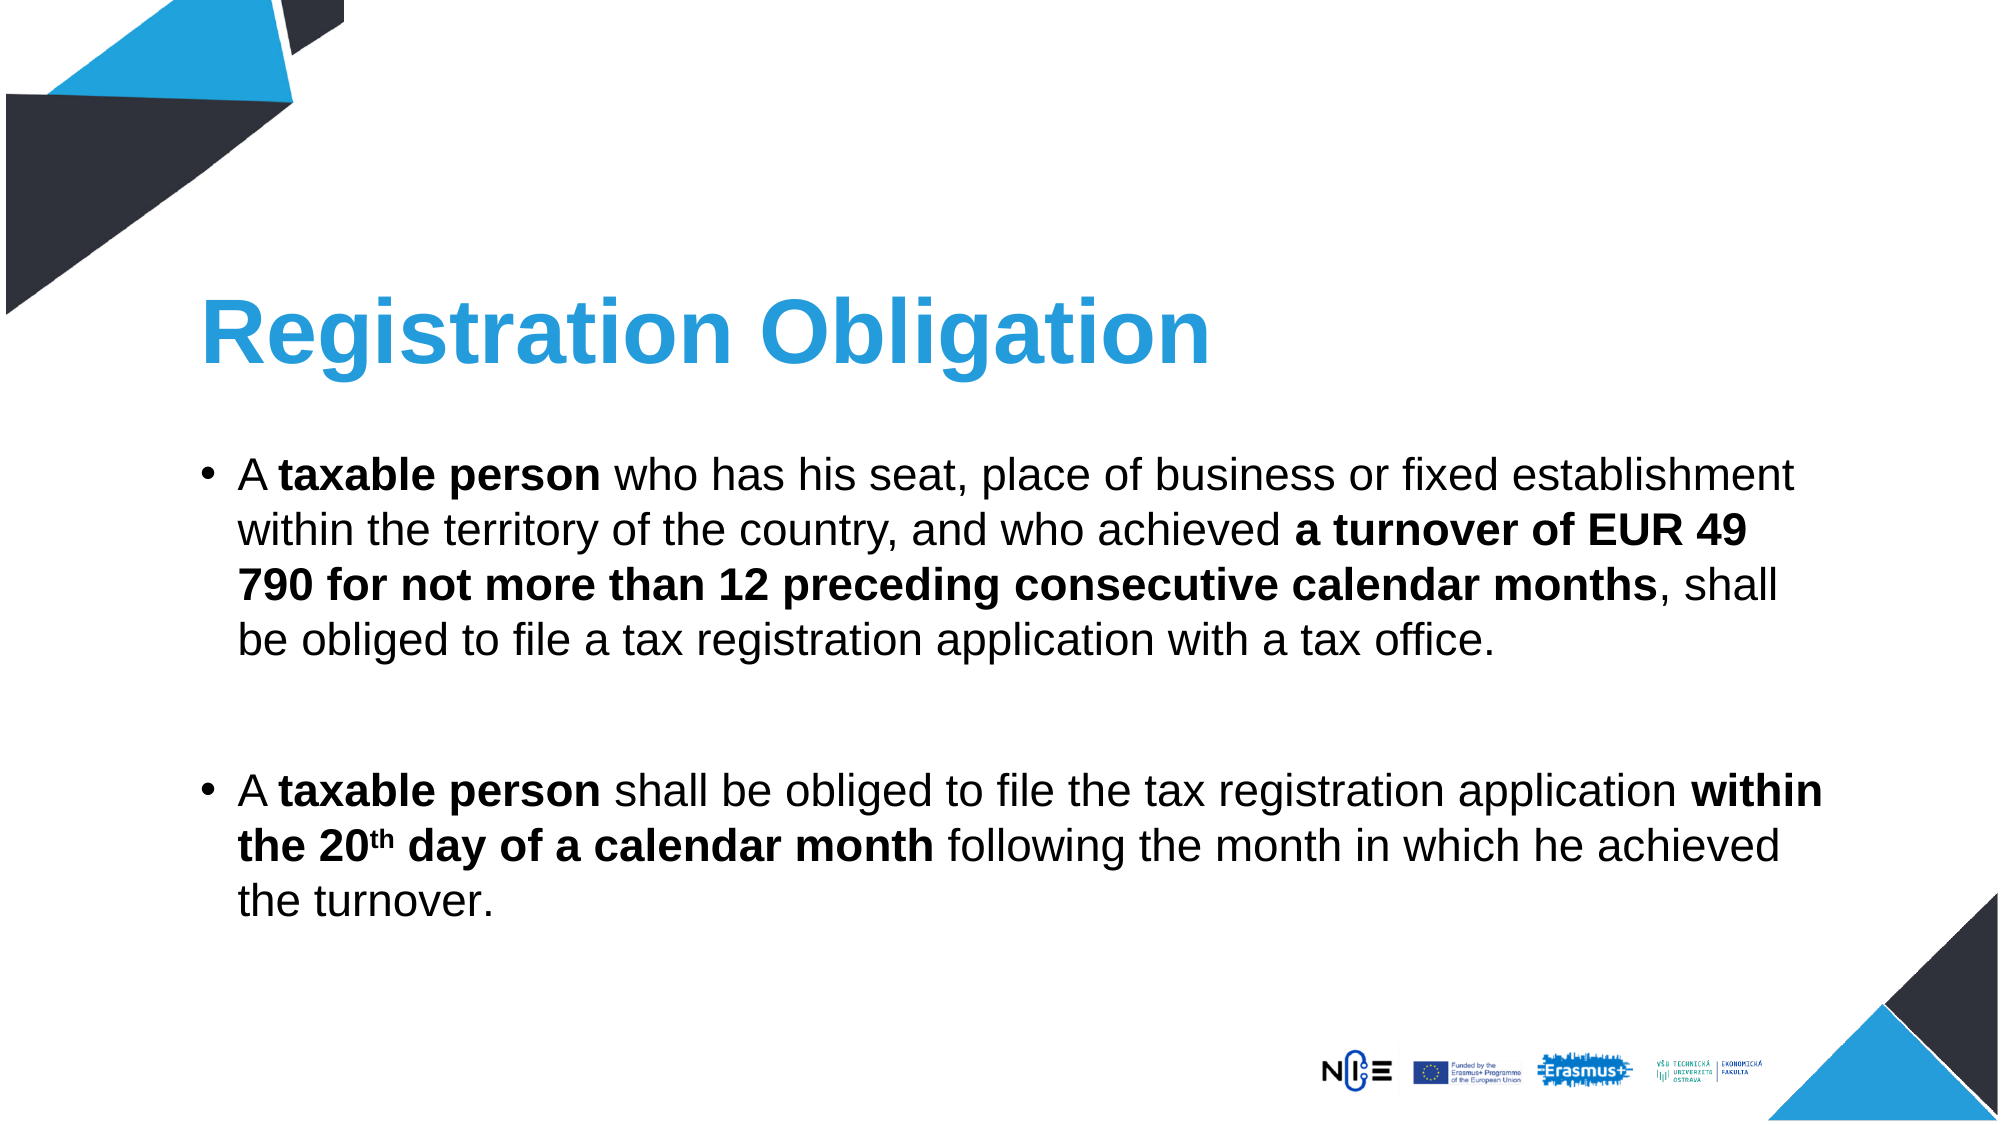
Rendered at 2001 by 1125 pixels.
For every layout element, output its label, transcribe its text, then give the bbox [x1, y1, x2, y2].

picture [6, 0, 344, 318]
picture [1308, 888, 2000, 1125]
list A taxable person who has his seat, place of business or fixed establishment within the territory of the country, and who achieved a turnover of EUR 49 790 for not more than 12 preceding consecutive calendar months, shall be obliged to file a tax registration application with a tax office. A taxable person shall be obliged to file the tax registration application within the 20th day of a calendar month following the month in which he achieved the turnover. [184, 361, 1851, 1076]
title Registration Obligation [184, 225, 1851, 361]
